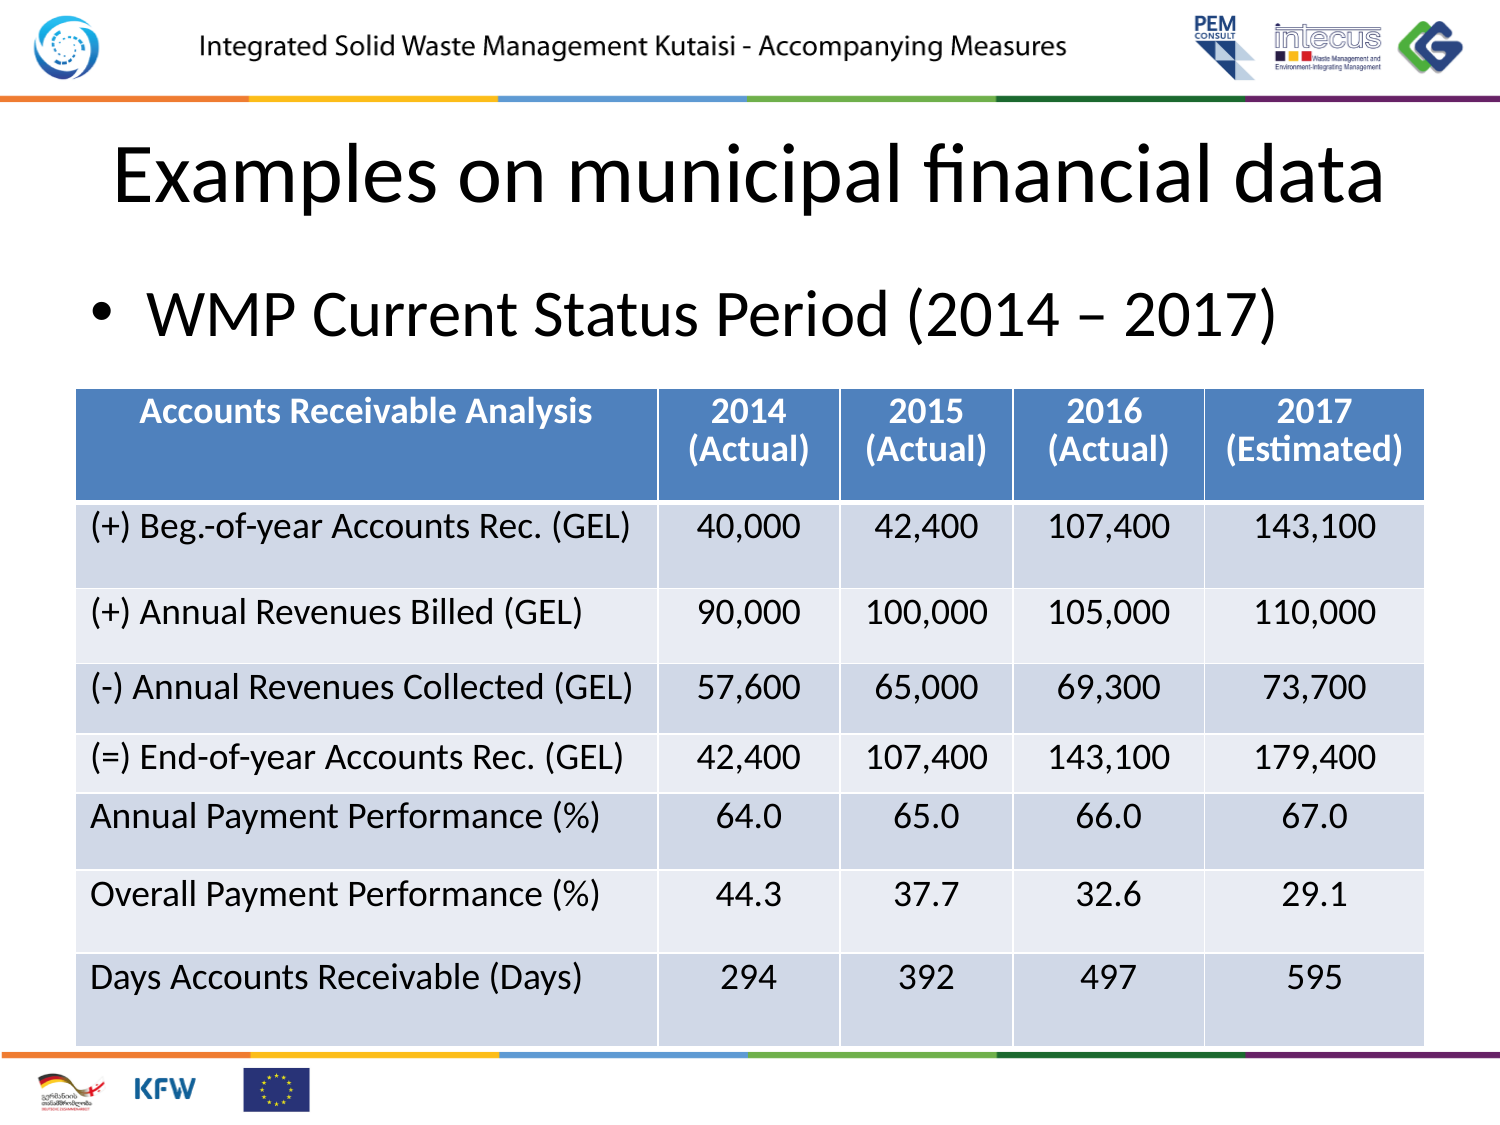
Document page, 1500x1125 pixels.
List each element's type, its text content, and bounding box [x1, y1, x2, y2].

table_cell Annual Payment Performance (%) [76, 794, 657, 869]
title Examples on municipal financial data [75, 104, 1425, 233]
table_cell 294 [659, 954, 839, 1046]
table_cell 143,100 [1205, 505, 1424, 588]
picture [0, 0, 1500, 1125]
table_cell 392 [841, 954, 1012, 1046]
table_cell Overall Payment Performance (%) [76, 871, 657, 952]
table_cell 65.0 [841, 794, 1012, 869]
table_cell 44.3 [659, 871, 839, 952]
table_cell 73,700 [1205, 664, 1424, 733]
table_cell (=) End-of-year Accounts Rec. (GEL) [76, 735, 657, 792]
table_cell 179,400 [1205, 735, 1424, 792]
table_header 2016 (Actual) [1014, 389, 1204, 500]
table_cell 65,000 [841, 664, 1012, 733]
table_cell (+) Annual Revenues Billed (GEL) [76, 589, 657, 663]
table_cell 32.6 [1014, 871, 1204, 952]
table_cell 37.7 [841, 871, 1012, 952]
table_cell (+) Beg.-of-year Accounts Rec. (GEL) [76, 505, 657, 588]
table_cell 100,000 [841, 589, 1012, 663]
table_cell 42,400 [841, 505, 1012, 588]
table_cell 595 [1205, 954, 1424, 1046]
table_cell Days Accounts Receivable (Days) [76, 954, 657, 1046]
table_cell 57,600 [659, 664, 839, 733]
table_header Accounts Receivable Analysis [76, 389, 657, 500]
table_cell 110,000 [1205, 589, 1424, 663]
table_cell 143,100 [1014, 735, 1204, 792]
table_cell 67.0 [1205, 794, 1424, 869]
table_cell 90,000 [659, 589, 839, 663]
table_header 2014 (Actual) [659, 389, 839, 500]
list WMP Current Status Period (2014 – 2017) [75, 262, 1425, 387]
table_cell 66.0 [1014, 794, 1204, 869]
table_cell 107,400 [841, 735, 1012, 792]
table_cell 42,400 [659, 735, 839, 792]
table_cell 69,300 [1014, 664, 1204, 733]
table_cell (-) Annual Revenues Collected (GEL) [76, 664, 657, 733]
table_header 2015 (Actual) [841, 389, 1012, 500]
table_cell 107,400 [1014, 505, 1204, 588]
table_header 2017 (Estimated) [1205, 389, 1424, 500]
table_cell 64.0 [659, 794, 839, 869]
table_cell 40,000 [659, 505, 839, 588]
table_cell 105,000 [1014, 589, 1204, 663]
table_cell 497 [1014, 954, 1204, 1046]
table_cell 29.1 [1205, 871, 1424, 952]
